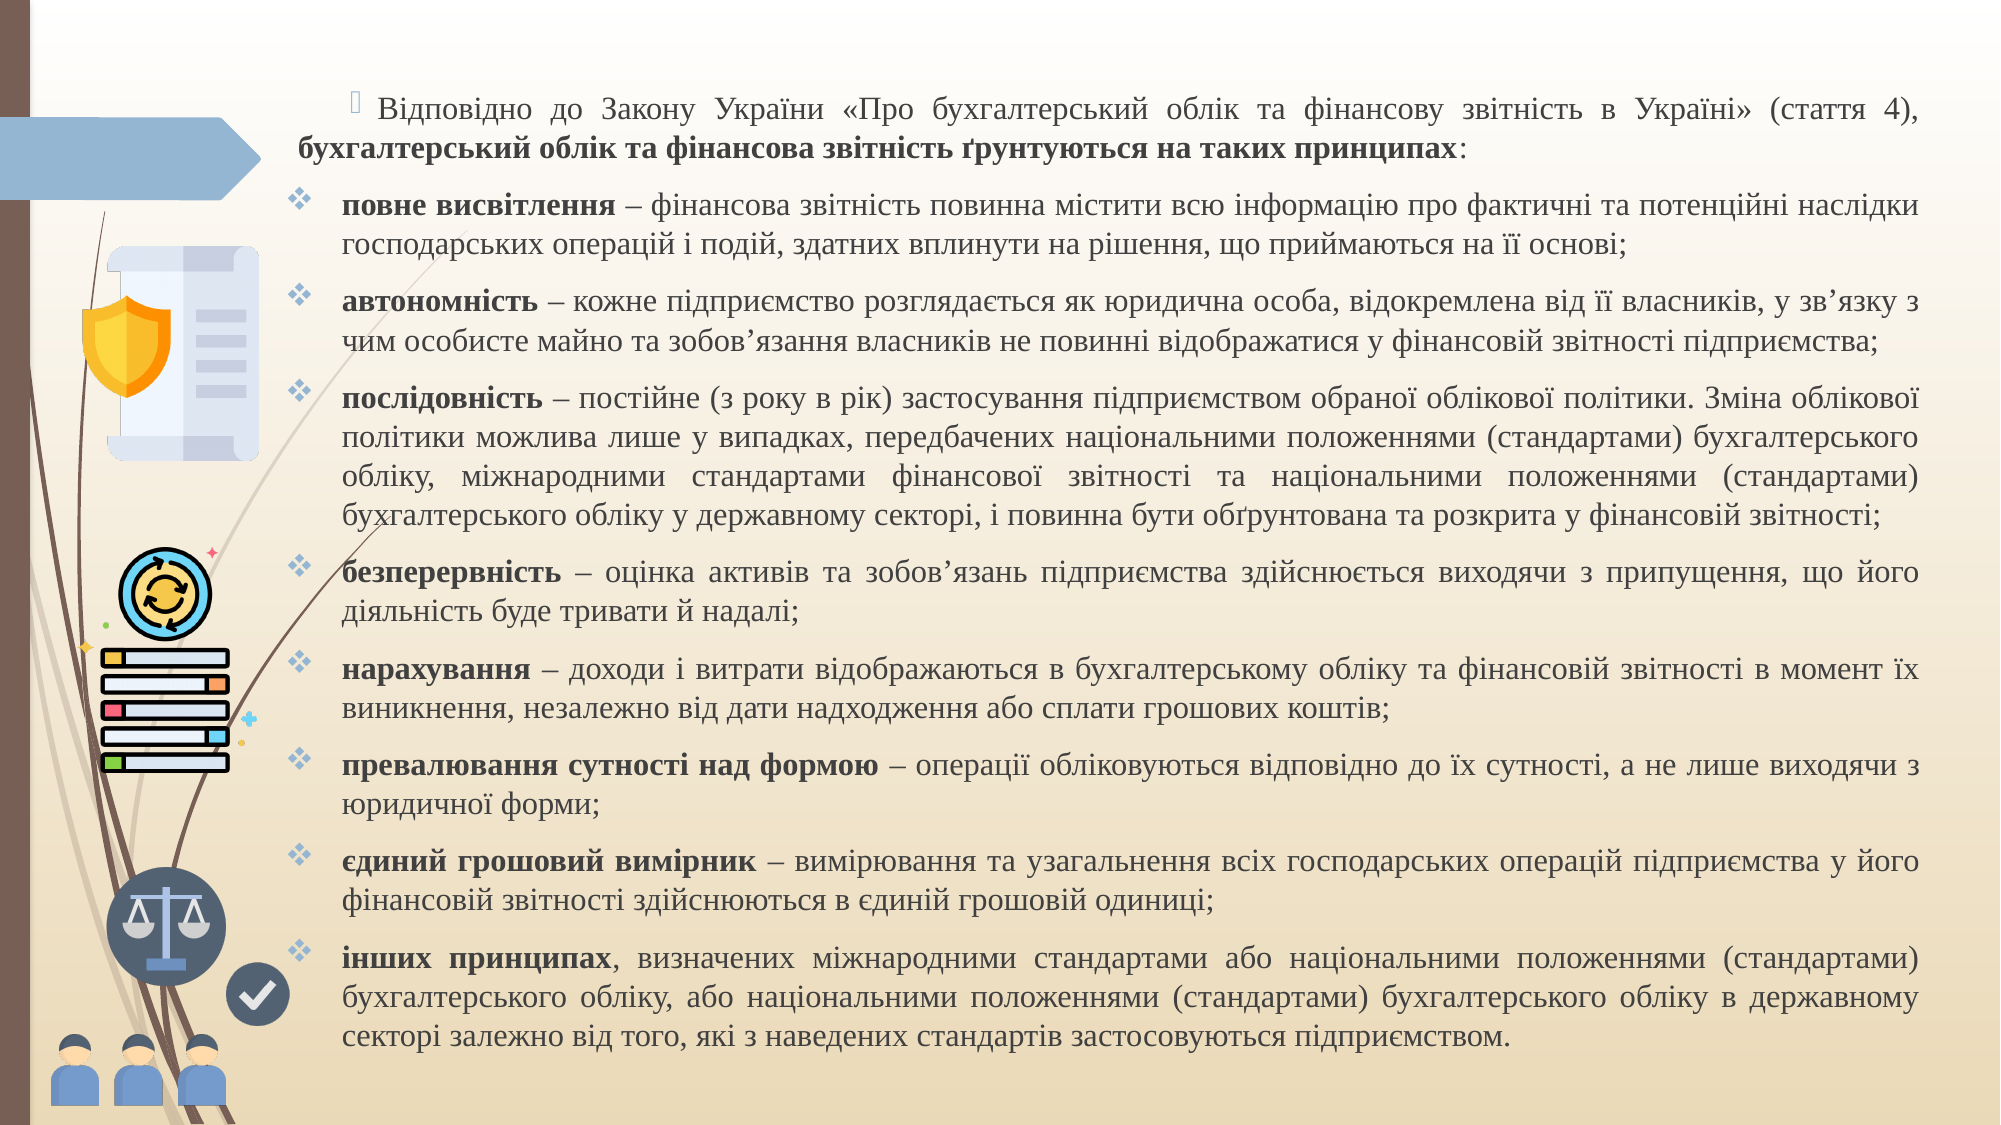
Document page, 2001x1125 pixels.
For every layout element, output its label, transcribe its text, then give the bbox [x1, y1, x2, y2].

picture [63, 246, 278, 462]
picture [43, 859, 298, 1114]
list Відповідно до Закону України «Про бухгалтерський облік та фінансову звітність в Україні» (стаття 4), бухгалтерський облік та фінансова звітність ґрунтуються на таких принципах: повне висвітлення – фінансова звітність повинна містити всю інформацію про фактичні та потенційні наслідки господарських операцій і подій, здатних вплинути на рішення, що приймаються на її основі; автономність – кожне підприємство розглядається як юридична особа, відокремлена від її власників, у зв’язку з чим особисте майно та зобов’язання власників не повинні відображатися у фінансовій звітності підприємства; послідовність – постійне (з року в рік) застосування підприємством обраної облікової політики. Зміна облікової політики можлива лише у випадках, передбачених національними положеннями (стандартами) бухгалтерського обліку, міжнародними стандартами фінансової звітності та національними положеннями (стандартами) бухгалтерського обліку у державному секторі, і повинна бути обґрунтована та розкрита у фінансовій звітності; безперервність – оцінка активів та зобов’язань підприємства здійснюється виходячи з припущення, що його діяльність буде тривати й надалі; нарахування – доходи і витрати відображаються в бухгалтерському обліку та фінансовій звітності в момент їх виникнення, незалежно від дати надходження або сплати грошових коштів; превалювання сутності над формою – операції обліковуються відповідно до їх сутності, а не лише виходячи з юридичної форми; єдиний грошовий вимірник – вимірювання та узагальнення всіх господарських операцій підприємства у його фінансовій звітності здійснюються в єдиній грошовій одиниці; інших принципах, визначених міжнародними стандартами або національними положеннями (стандартами) бухгалтерського обліку, або національними положеннями (стандартами) бухгалтерського обліку в державному секторі залежно від того, які з наведених стандартів застосовуються підприємством. [230, 79, 1937, 1125]
picture [52, 547, 278, 774]
